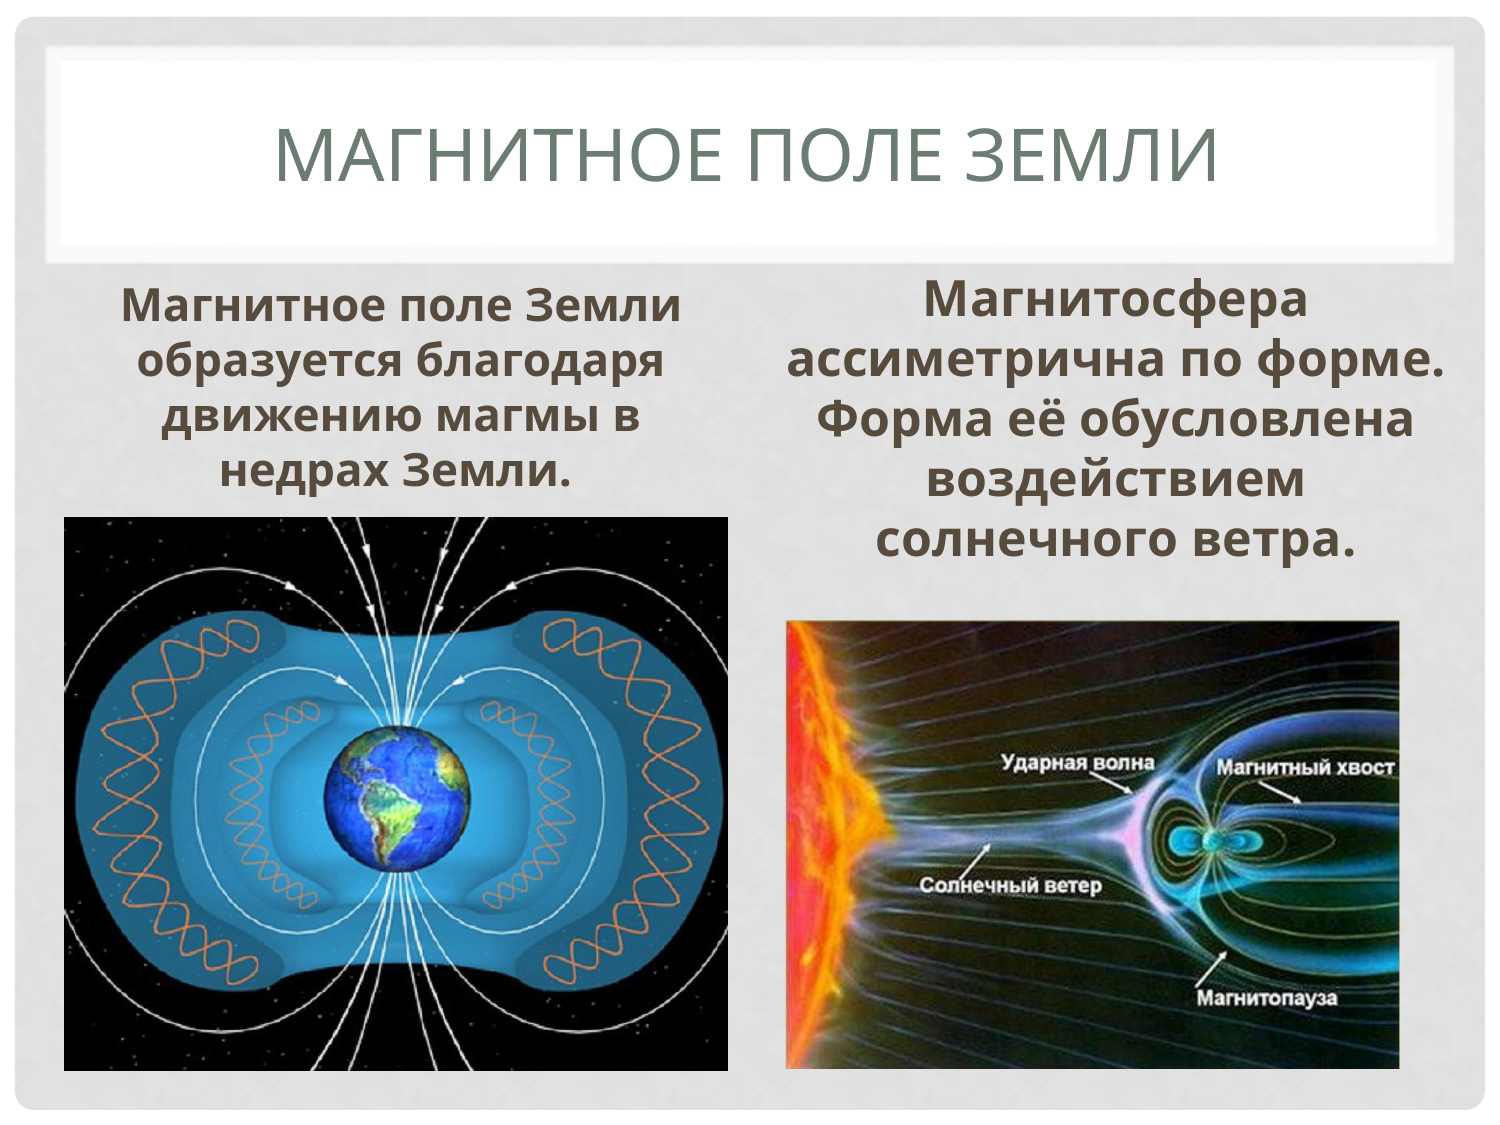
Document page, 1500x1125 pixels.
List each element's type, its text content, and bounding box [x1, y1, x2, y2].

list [64, 517, 728, 1072]
list Магнитосфера ассиметрична по форме. Форма её обусловлена воздействием солнечного ветра. [761, 267, 1471, 575]
picture [785, 620, 1400, 1069]
list Магнитное поле Земли образуется благодаря движению магмы в недрах Земли. [69, 282, 733, 504]
title Магнитное поле земли [69, 66, 1425, 238]
